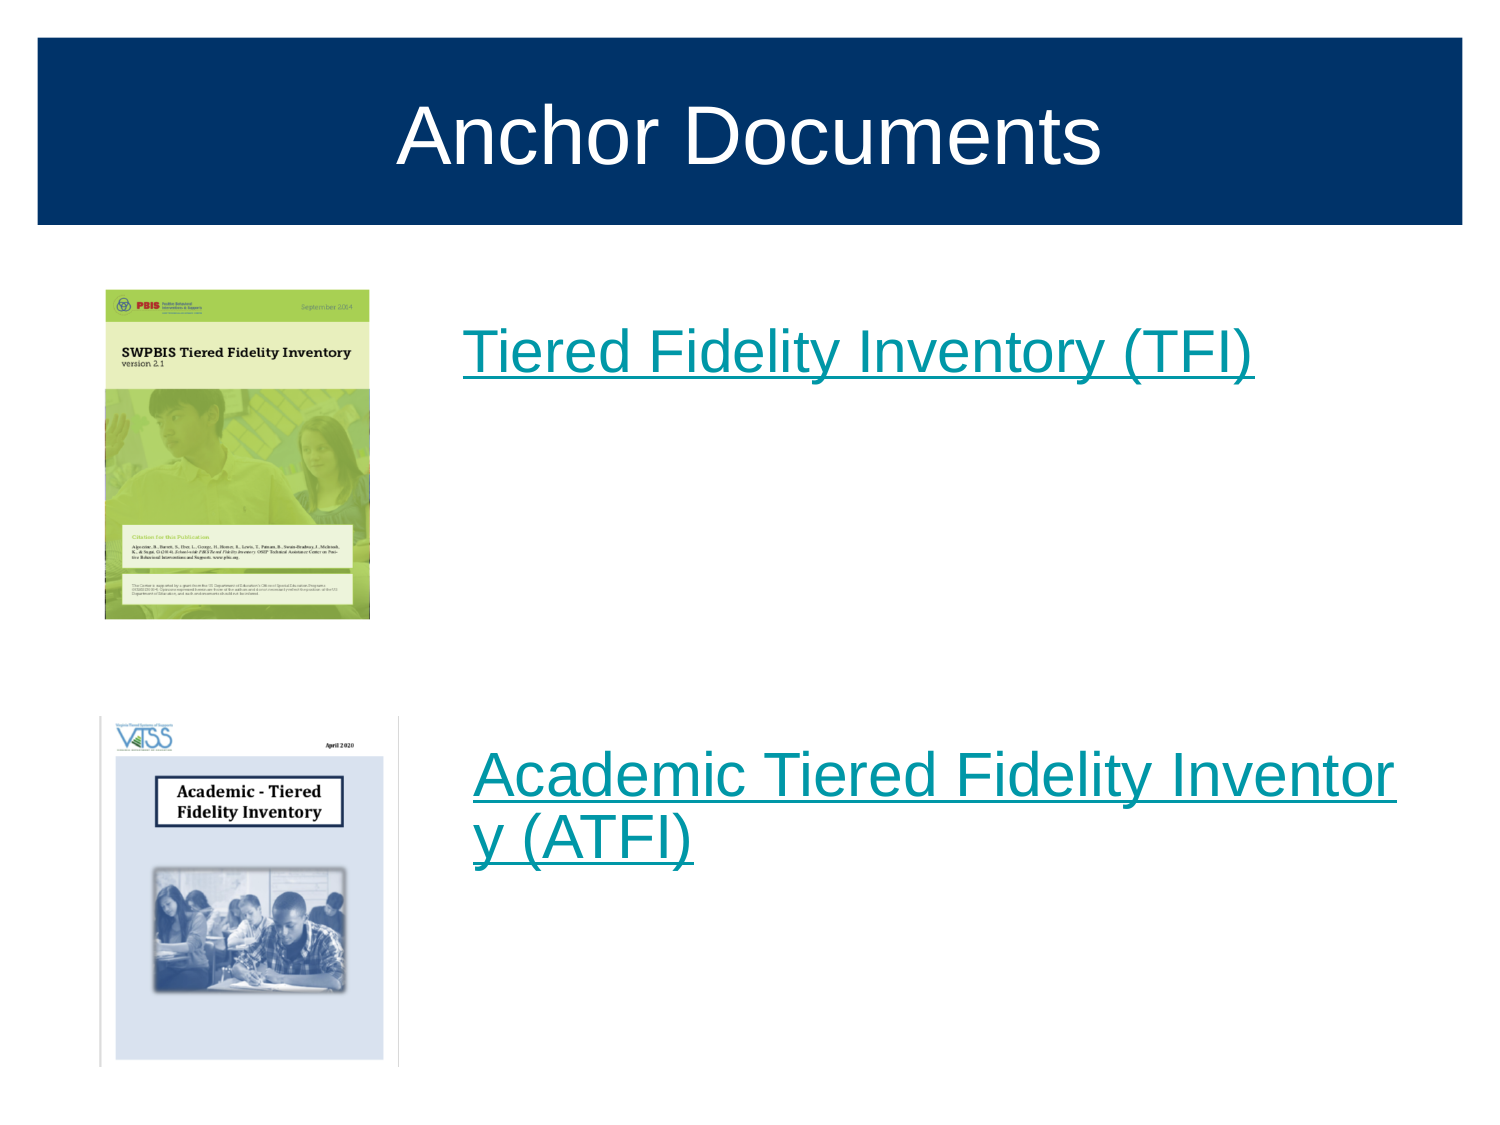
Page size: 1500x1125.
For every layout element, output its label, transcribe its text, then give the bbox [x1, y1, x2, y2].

title Anchor Documents [37, 37, 1463, 225]
picture [98, 287, 375, 624]
picture [98, 716, 400, 1068]
text_box Tiered Fidelity Inventory (TFI) [447, 296, 1375, 400]
text_box Academic Tiered Fidelity Inventory (ATFI) [458, 718, 1442, 824]
